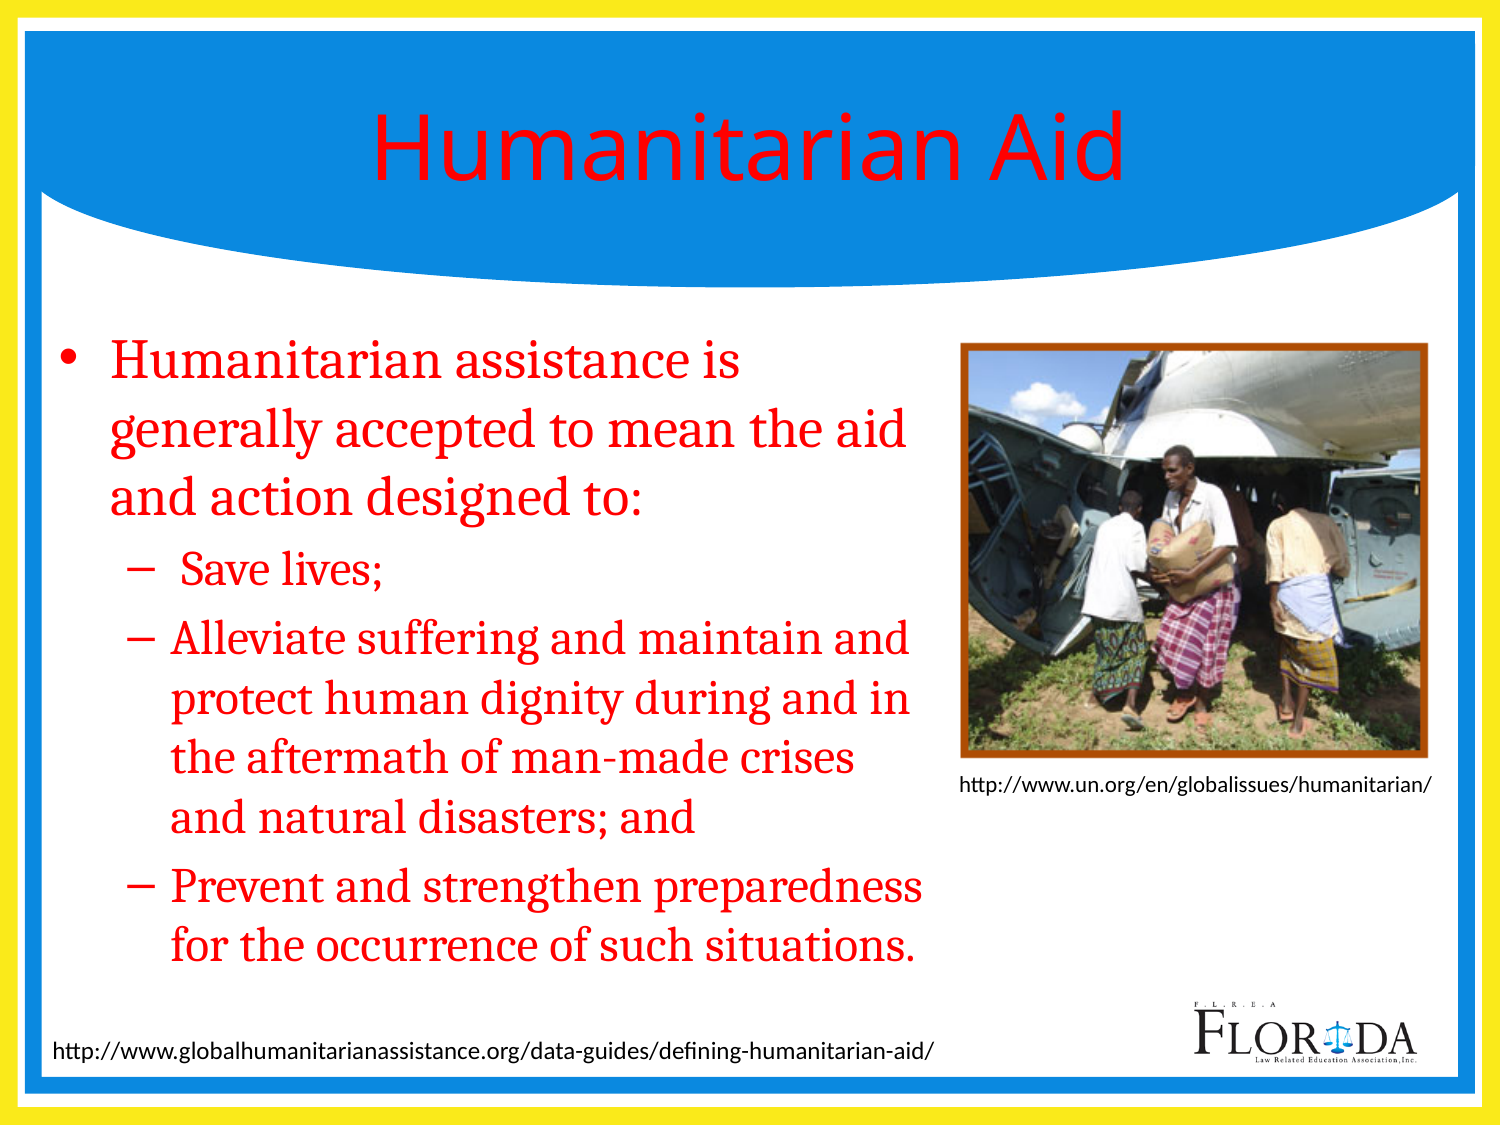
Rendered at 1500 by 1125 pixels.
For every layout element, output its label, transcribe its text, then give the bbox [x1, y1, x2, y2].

picture [1175, 987, 1448, 1068]
picture [953, 337, 1433, 763]
title Humanitarian Aid [75, 50, 1425, 238]
text_box http://www.un.org/en/globalissues/humanitarian/ [944, 762, 1500, 805]
list Humanitarian assistance is generally accepted to mean the aid and action designed to: Save lives; Alleviate suffering and maintain and protect human dignity during and in the aftermath of man-made crises and natural disasters; and Prevent and strengthen preparedness for the occurrence of such situations. [43, 314, 945, 1027]
text_box http://www.globalhumanitarianassistance.org/data-guides/defining-humanitarian-aid/ [37, 1027, 1138, 1072]
